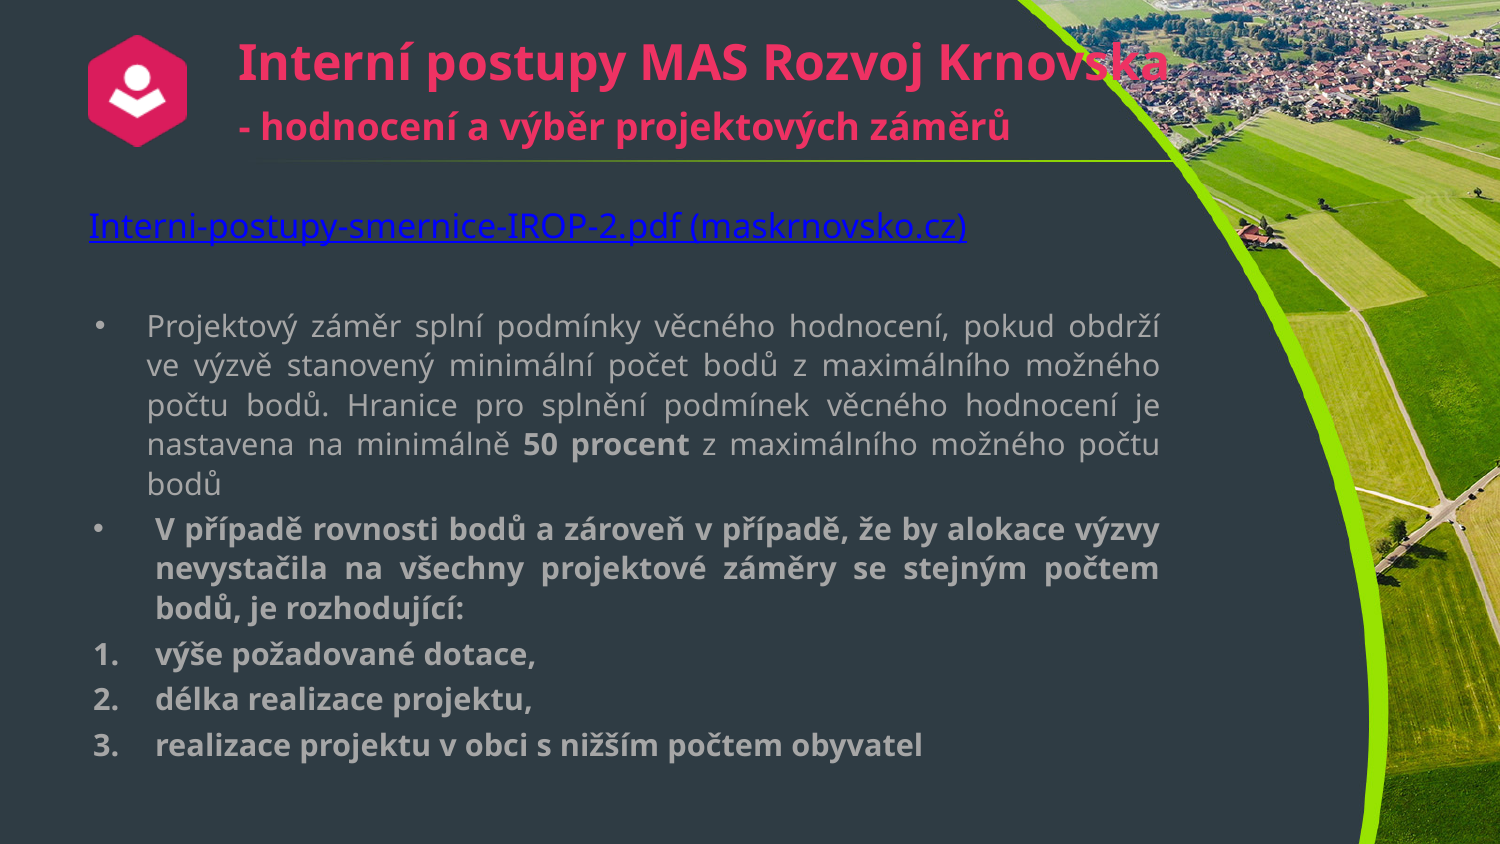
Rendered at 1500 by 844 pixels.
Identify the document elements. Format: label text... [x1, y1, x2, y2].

list Interni-postupy-smernice-IROP-2.pdf (maskrnovsko.cz) Projektový záměr splní podmínky věcného hodnocení, pokud obdrží ve výzvě stanovený minimální počet bodů z maximálního možného počtu bodů. Hranice pro splnění podmínek věcného hodnocení je nastavena na minimálně 50 procent z maximálního možného počtu bodů V případě rovnosti bodů a zároveň v případě, že by alokace výzvy nevystačila na všechny projektové záměry se stejným počtem bodů, je rozhodující: výše požadované dotace, délka realizace projektu, realizace projektu v obci s nižším počtem obyvatel [73, 196, 1176, 773]
text_box [48, 5, 1377, 157]
picture [0, 0, 1500, 844]
text_box Interní postupy MAS Rozvoj Krnovska - hodnocení a výběr projektových záměrů [73, 15, 1427, 166]
